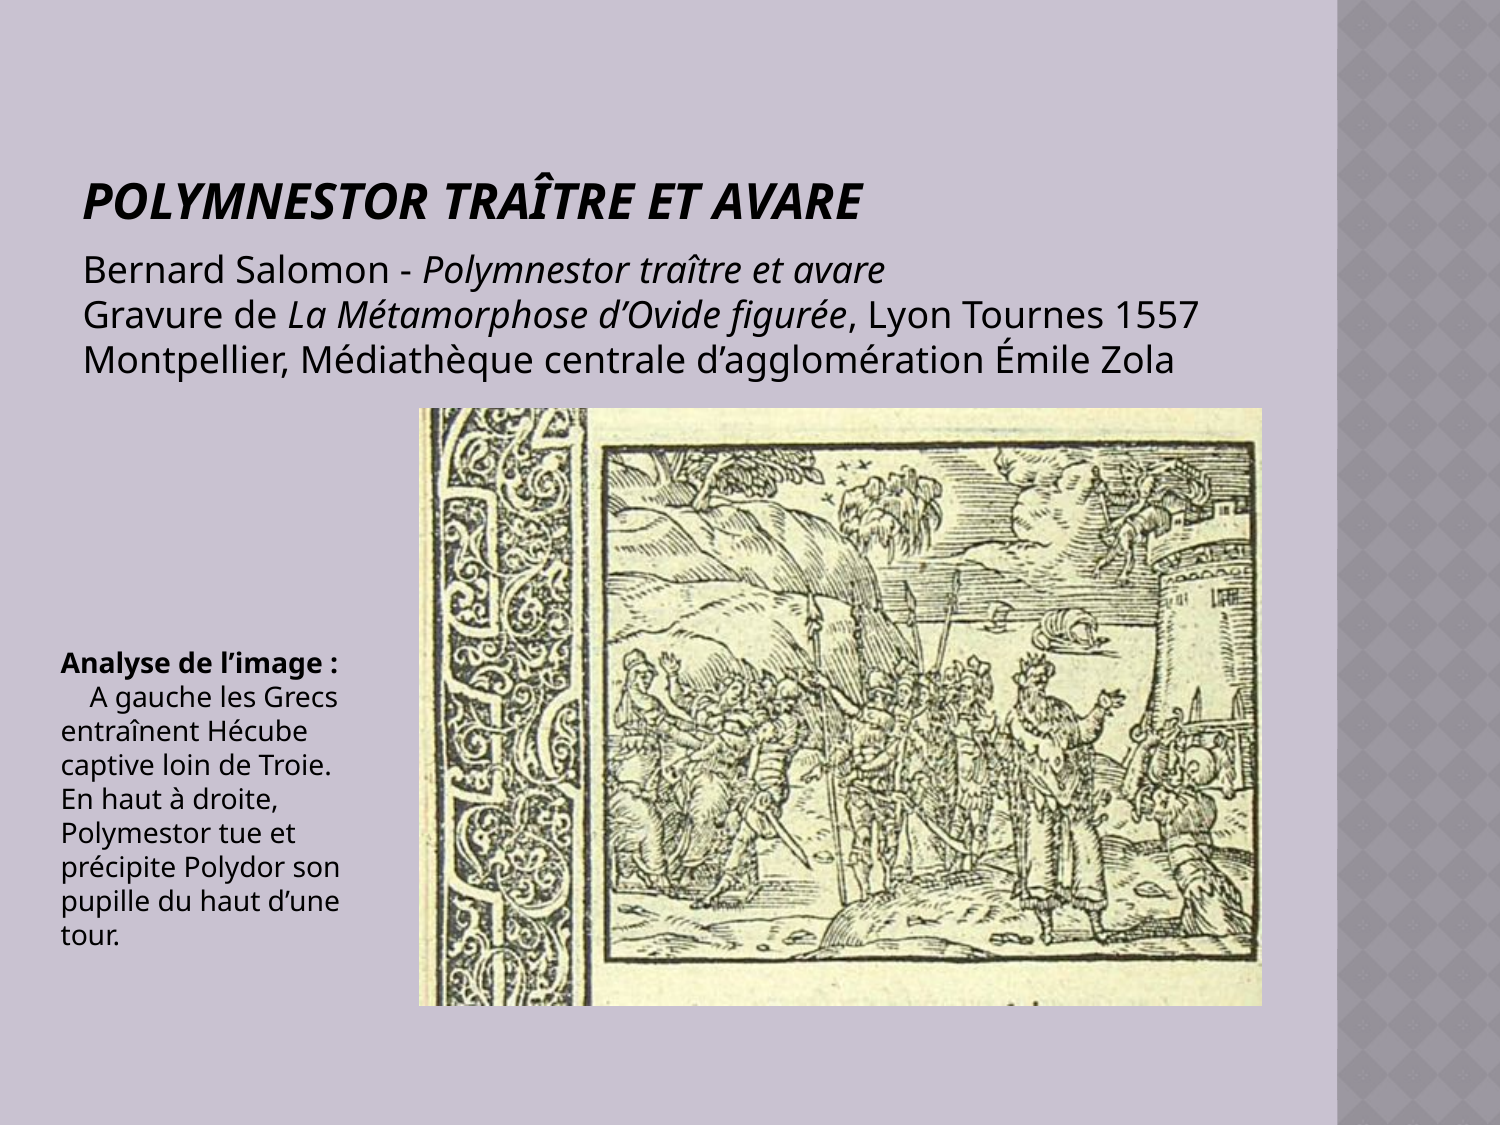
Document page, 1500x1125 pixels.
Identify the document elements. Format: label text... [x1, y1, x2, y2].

text_box Analyse de l’image : A gauche les Grecs entraînent Hécube captive loin de Troie. En haut à droite, Polymestor tue et précipite Polydor son pupille du haut d’une tour. [53, 645, 348, 976]
title Polymnestor traître et avare [75, 37, 1043, 230]
picture [418, 408, 1262, 1007]
list Bernard Salomon - Polymnestor traître et avare Gravure de La Métamorphose d’Ovide figurée, Lyon Tournes 1557 Montpellier, Médiathèque centrale d’agglomération Émile Zola [75, 245, 1270, 386]
